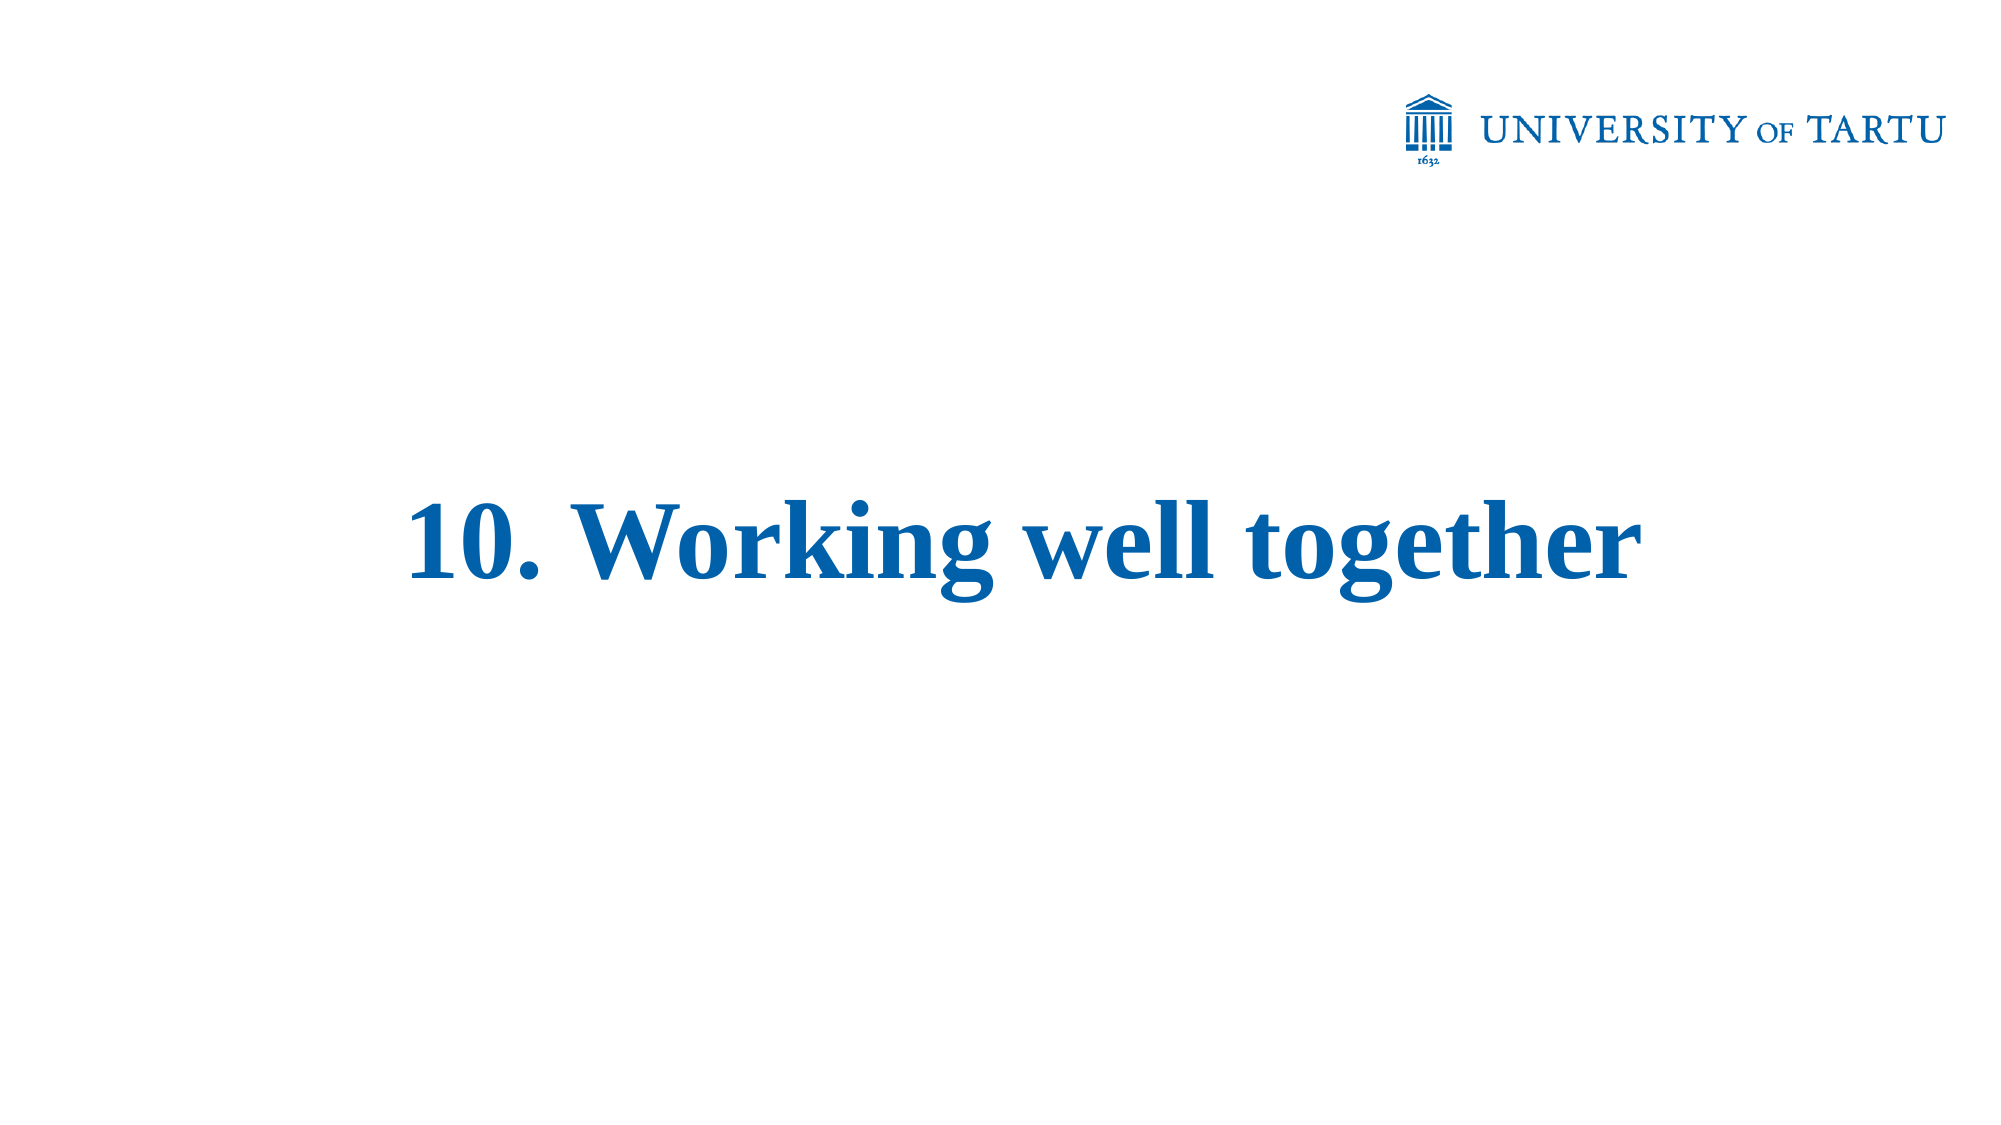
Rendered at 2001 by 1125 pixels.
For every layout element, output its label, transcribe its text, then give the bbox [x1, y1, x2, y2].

picture [1403, 94, 1947, 167]
list 10. Working well together [388, 431, 2000, 670]
